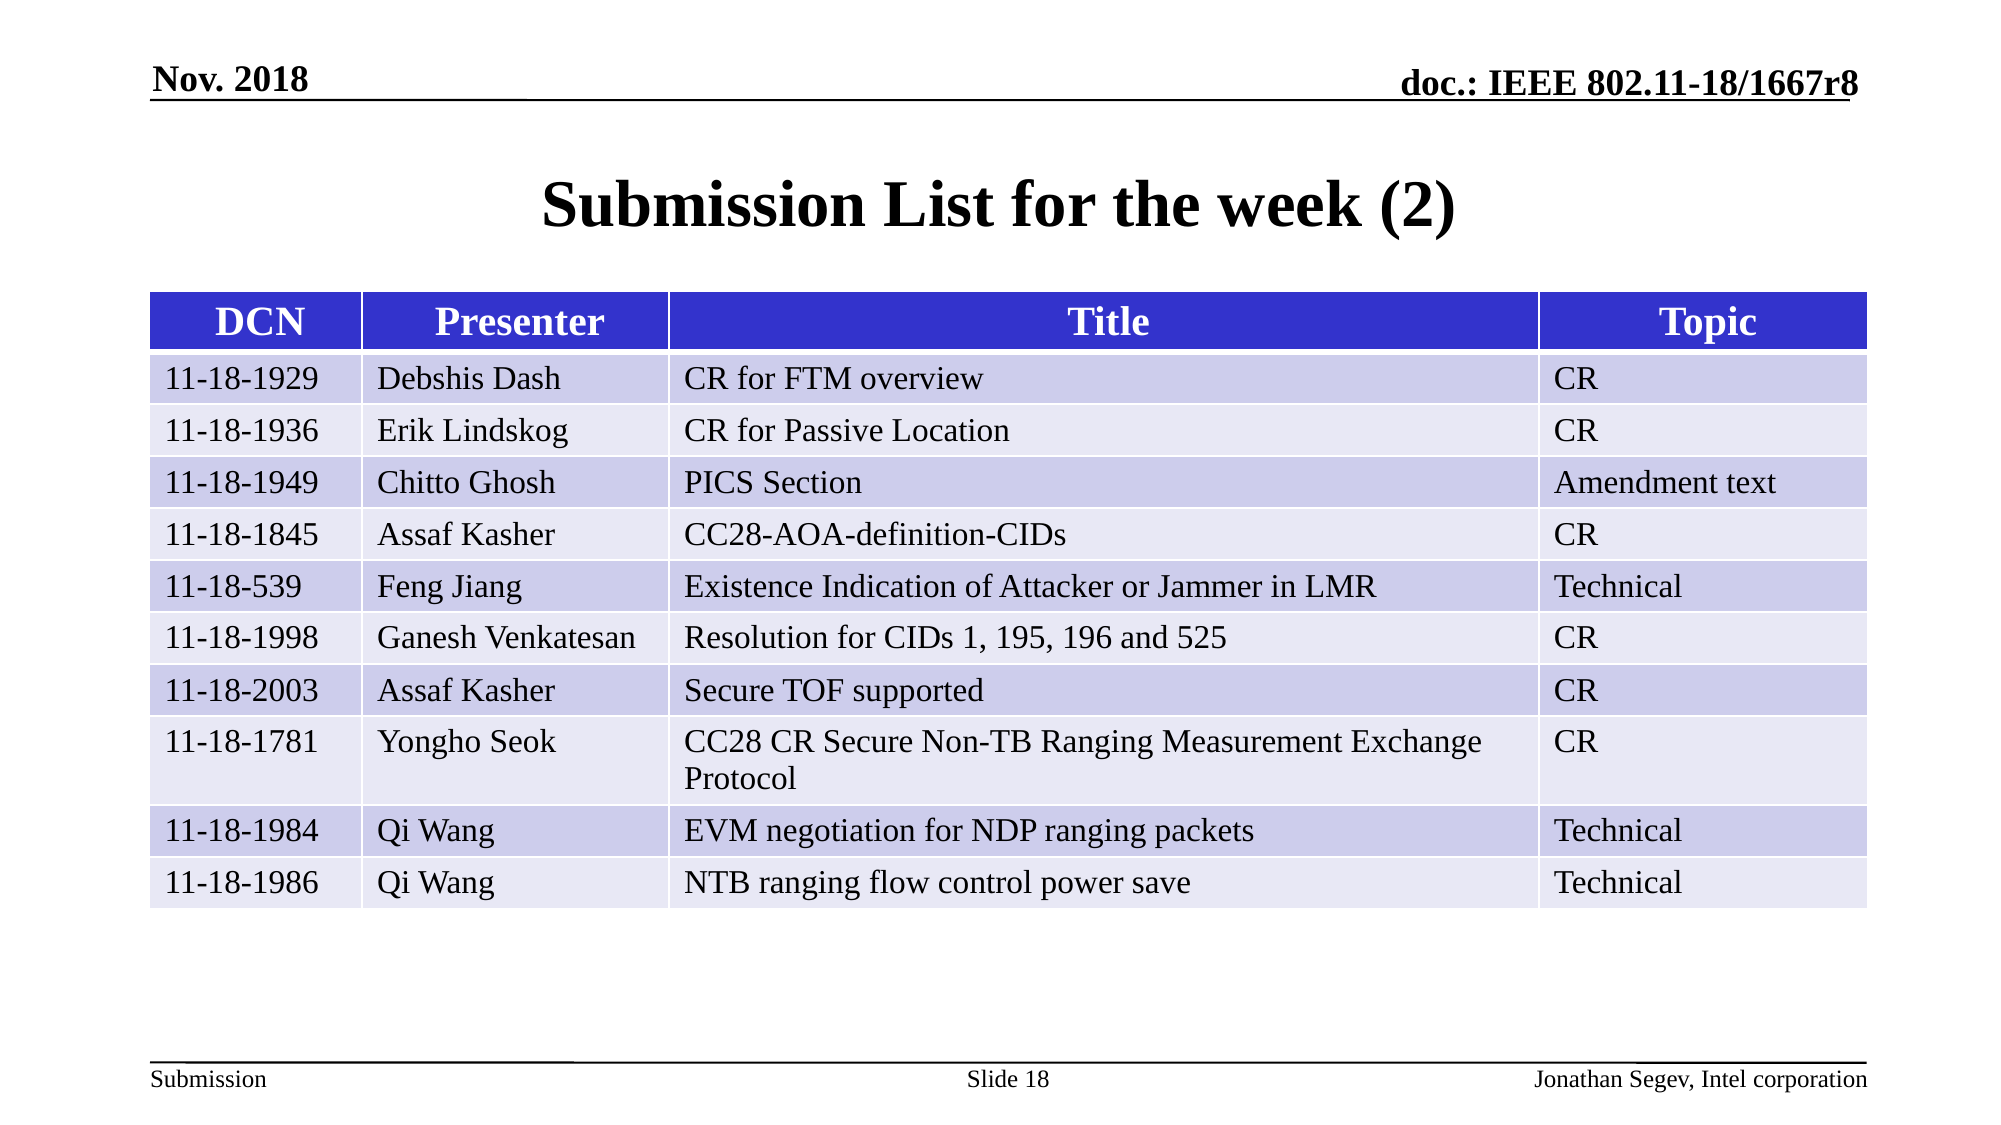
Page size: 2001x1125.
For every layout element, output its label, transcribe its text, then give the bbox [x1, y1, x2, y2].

table_cell CR [1540, 717, 1867, 804]
table_cell Debshis Dash [363, 355, 668, 403]
table_cell 11-18-1998 [150, 613, 361, 663]
table_header Topic [1540, 292, 1867, 349]
table_cell Existence Indication of Attacker or Jammer in LMR [670, 561, 1538, 611]
table_cell CC28-AOA-definition-CIDs [670, 509, 1538, 559]
table_cell Technical [1540, 806, 1867, 856]
table_cell 11-18-2003 [150, 665, 361, 715]
table_cell EVM negotiation for NDP ranging packets [670, 806, 1538, 856]
table_cell Resolution for CIDs 1, 195, 196 and 525 [670, 613, 1538, 663]
footer Jonathan Segev, Intel corporation [1171, 1061, 1869, 1093]
table_cell 11-18-1986 [150, 858, 361, 908]
title Submission List for the week (2) [149, 112, 1850, 288]
table_cell Erik Lindskog [363, 405, 668, 455]
table_cell 11-18-1929 [150, 355, 361, 403]
table_cell CR [1540, 665, 1867, 715]
slide_number Slide 18 [950, 1061, 1067, 1123]
table_cell 11-18-1845 [150, 509, 361, 559]
table_cell Amendment text [1540, 457, 1867, 507]
table_cell Ganesh Venkatesan [363, 613, 668, 663]
table_cell CR [1540, 509, 1867, 559]
table_header Title [670, 292, 1538, 349]
table_cell CR [1540, 613, 1867, 663]
table_cell 11-18-539 [150, 561, 361, 611]
table_cell CC28 CR Secure Non-TB Ranging Measurement Exchange Protocol [670, 717, 1538, 804]
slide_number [152, 54, 563, 100]
table_cell PICS Section [670, 457, 1538, 507]
table_header DCN [150, 292, 361, 349]
table_cell Technical [1540, 858, 1867, 908]
table_cell Secure TOF supported [670, 665, 1538, 715]
table_cell Qi Wang [363, 858, 668, 908]
table_cell CR for FTM overview [670, 355, 1538, 403]
table_cell Assaf Kasher [363, 509, 668, 559]
table_header Presenter [363, 292, 668, 349]
table_cell Feng Jiang [363, 561, 668, 611]
table_cell CR [1540, 355, 1867, 403]
table_cell Chitto Ghosh [363, 457, 668, 507]
table_cell 11-18-1936 [150, 405, 361, 455]
table_cell NTB ranging flow control power save [670, 858, 1538, 908]
table_cell Yongho Seok [363, 717, 668, 804]
table_cell CR for Passive Location [670, 405, 1538, 455]
table_cell 11-18-1984 [150, 806, 361, 856]
table_cell CR [1540, 405, 1867, 455]
table_cell 11-18-1781 [150, 717, 361, 804]
table_cell Technical [1540, 561, 1867, 611]
table_cell Qi Wang [363, 806, 668, 856]
table_cell Assaf Kasher [363, 665, 668, 715]
table_cell 11-18-1949 [150, 457, 361, 507]
